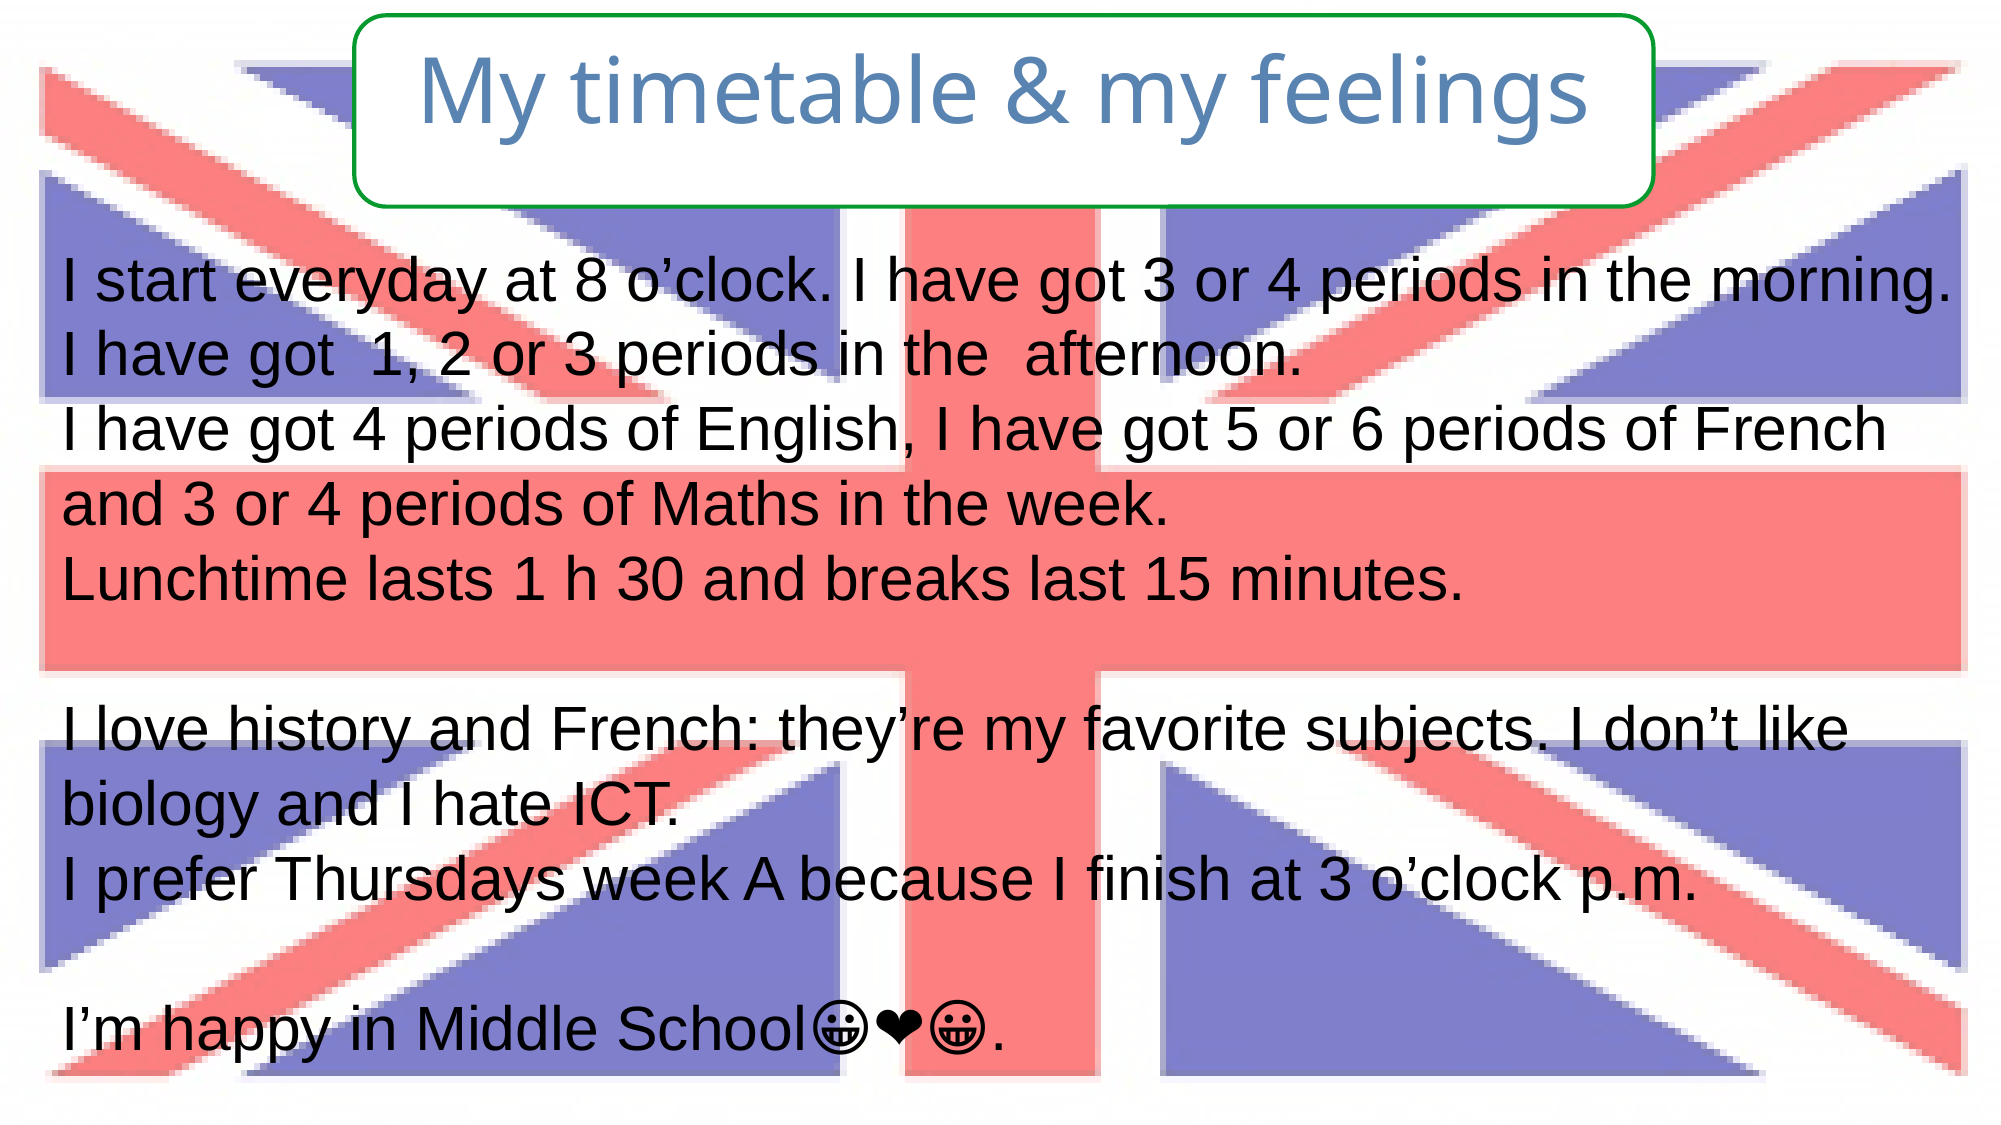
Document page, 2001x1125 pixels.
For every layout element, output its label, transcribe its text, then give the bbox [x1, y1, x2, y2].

picture [89, 501, 726, 944]
text_box My timetable & my feelings [352, 13, 1656, 209]
text_box I start everyday at 8 o’clock. I have got 3 or 4 periods in the morning. I have got 1, 2 or 3 periods in the afternoon. I have got 4 periods of English, I have got 5 or 6 periods of French and 3 or 4 periods of Maths in the week. Lunchtime lasts 1 h 30 and breaks last 15 minutes. I love history and French: they’re my favorite subjects. I don’t like biology and I hate ICT. I prefer Thursdays week A because I finish at 3 o’clock p.m. I’m happy in Middle School😀🎇❤🤍💙😀. [46, 231, 1979, 1069]
